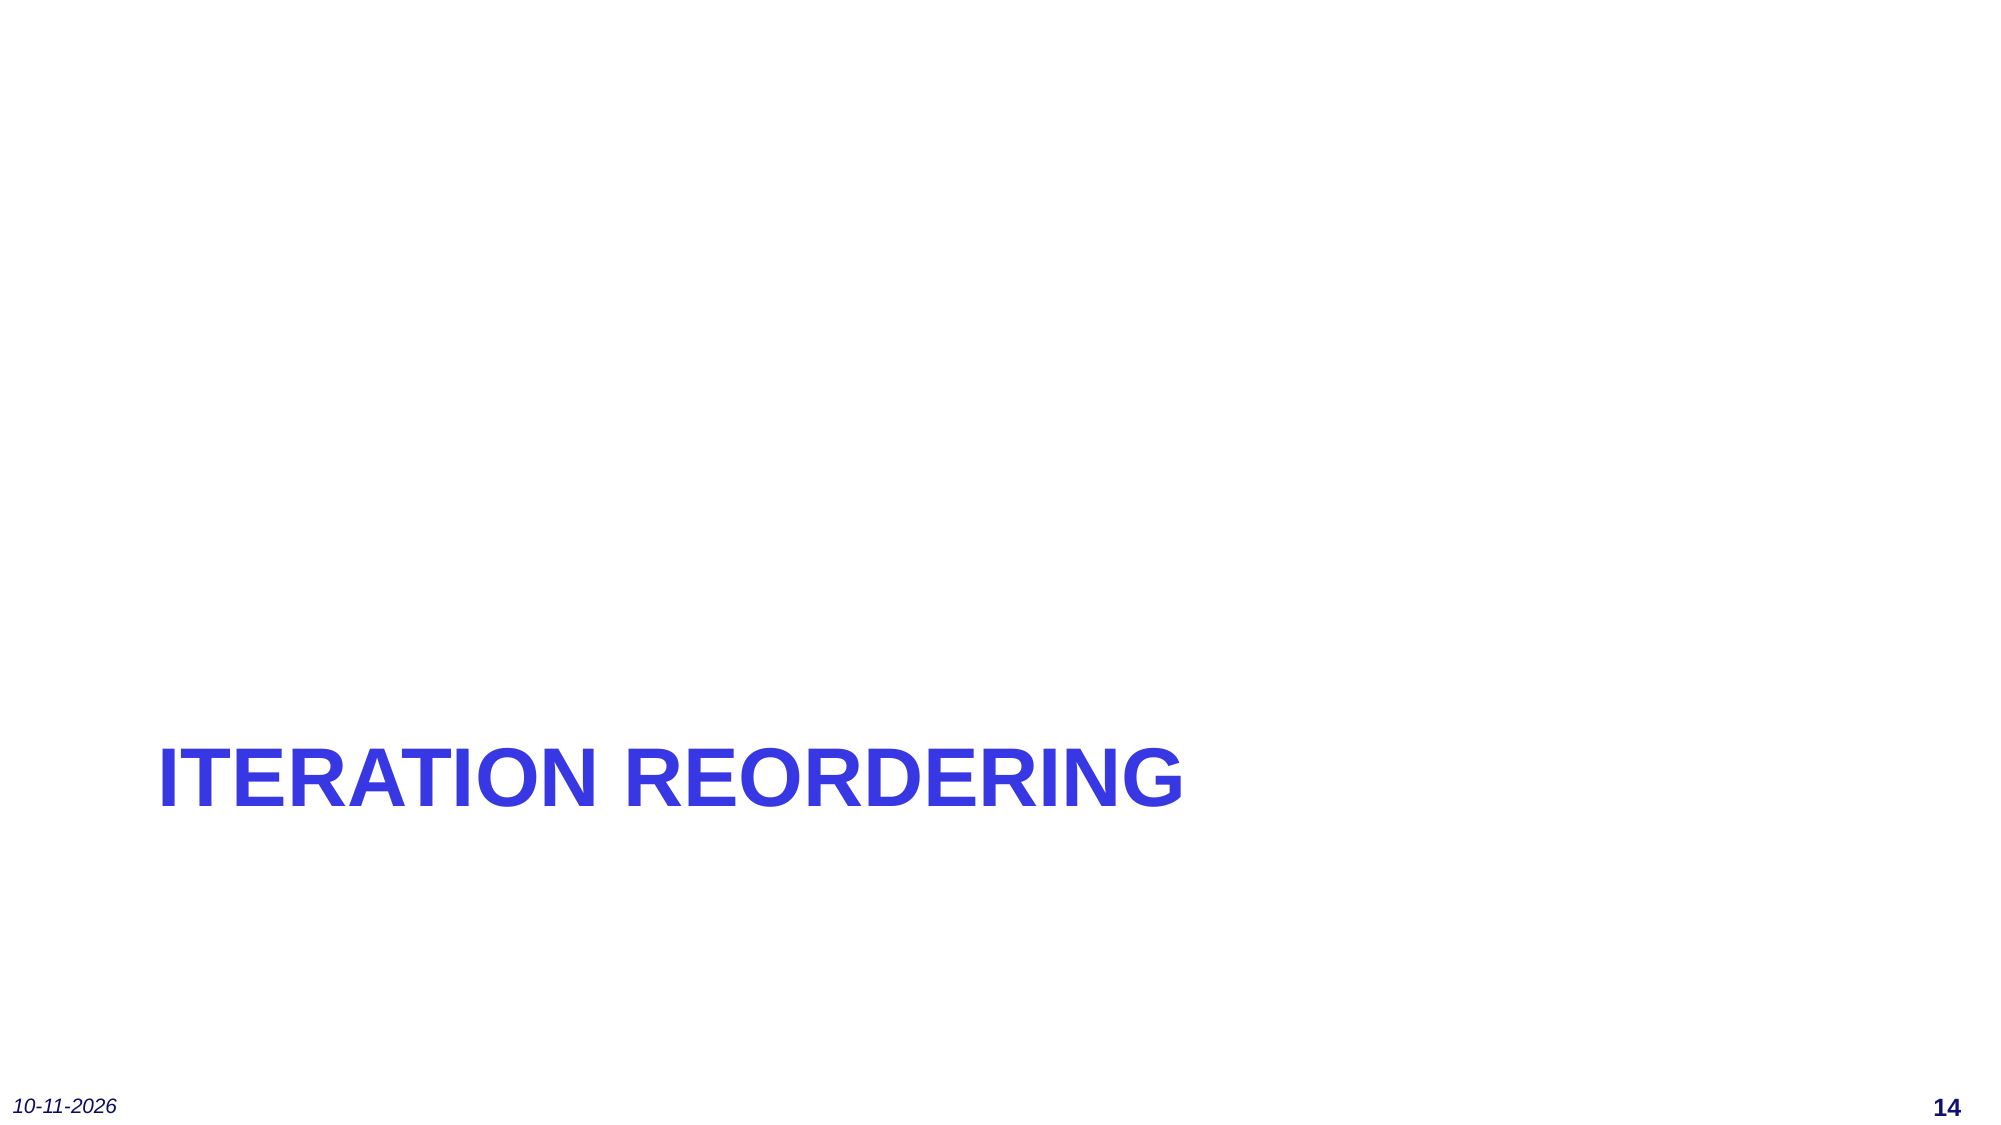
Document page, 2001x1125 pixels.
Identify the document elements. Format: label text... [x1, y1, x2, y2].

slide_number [12, 1086, 247, 1125]
slide_number 13 [1933, 1087, 2000, 1125]
title Iteration reordering [157, 722, 1859, 947]
